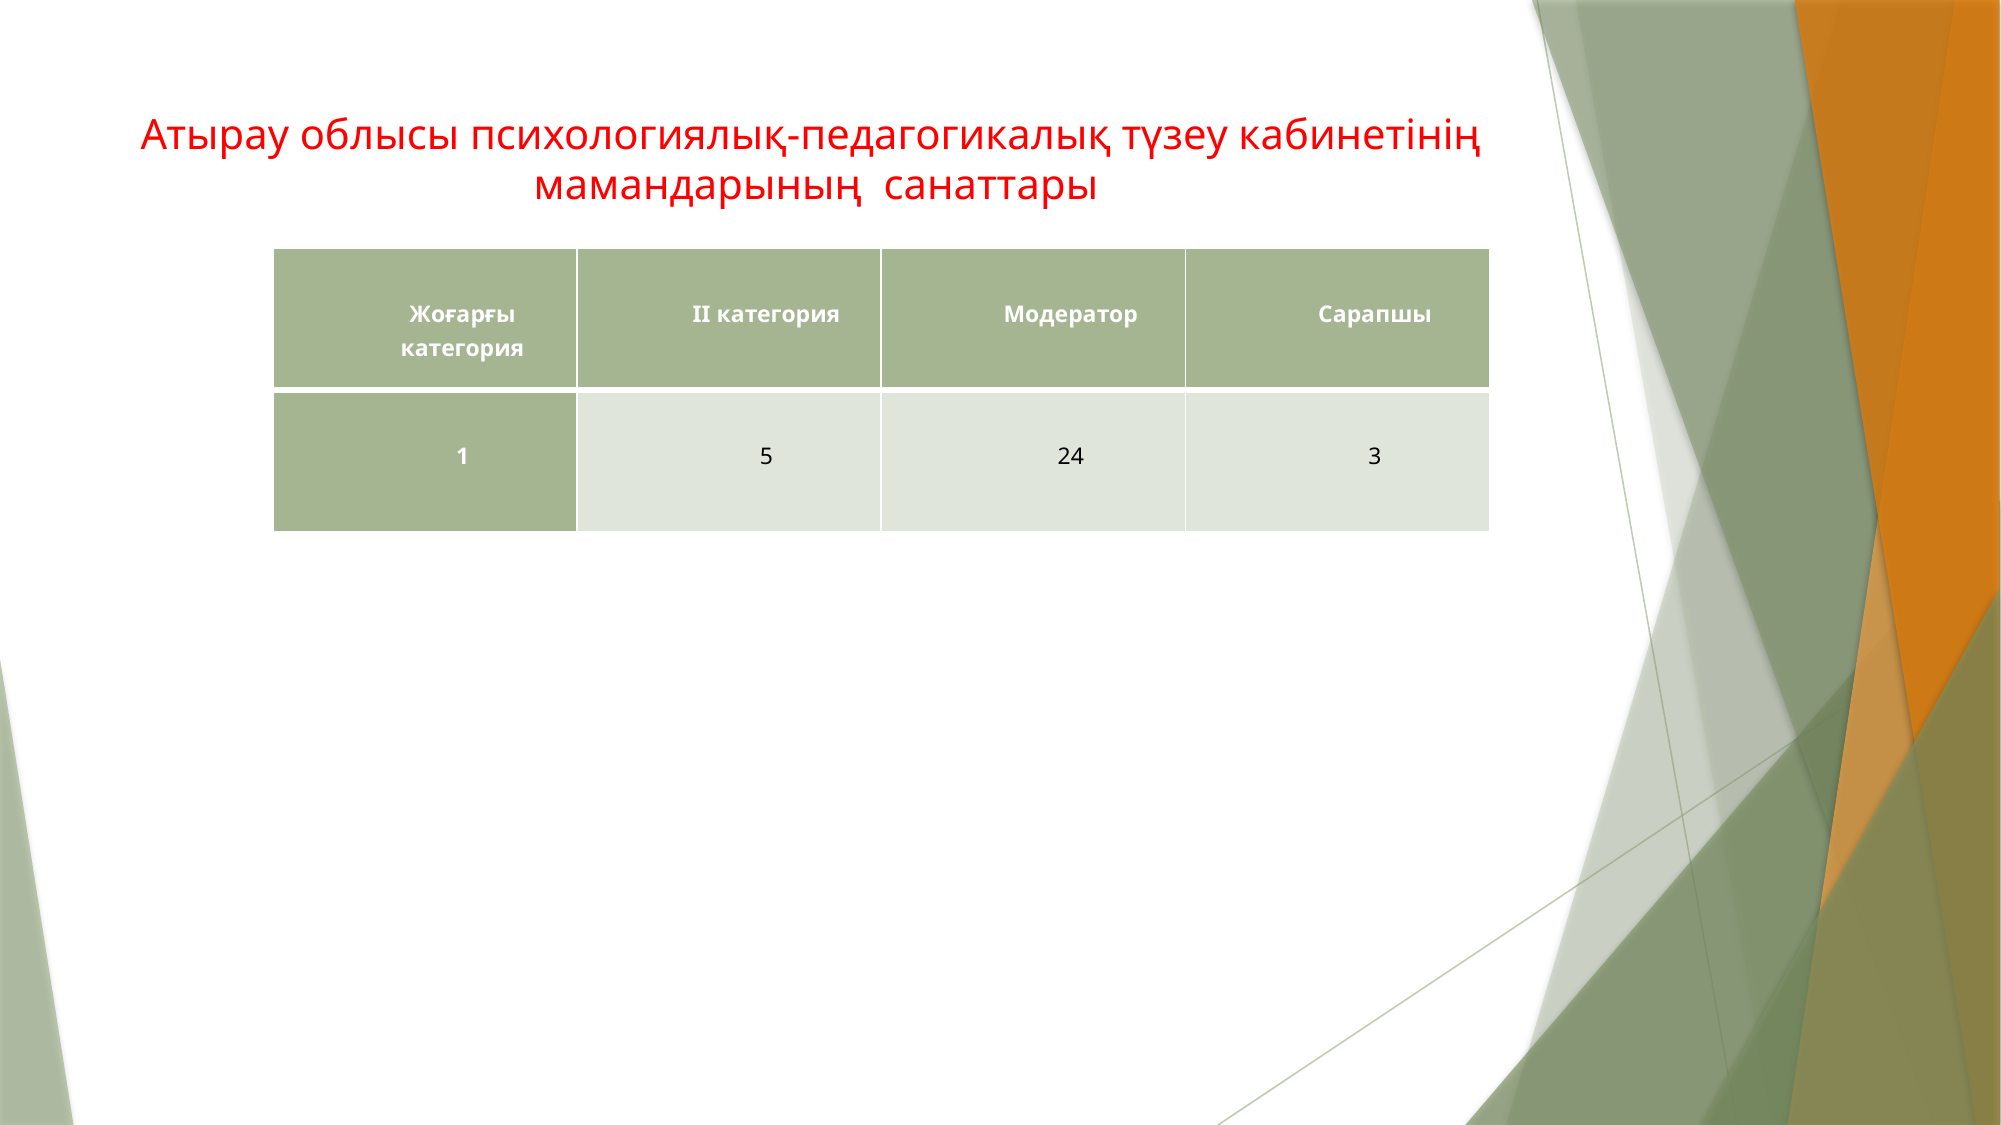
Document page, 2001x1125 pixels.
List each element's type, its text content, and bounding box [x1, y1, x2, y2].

table_cell 3 [1186, 393, 1489, 531]
table_header Модератор [882, 249, 1185, 387]
table_cell 24 [882, 393, 1185, 531]
table_header Жоғарғы категория [274, 249, 576, 387]
title Атырау облысы психологиялық-педагогикалық түзеу кабинетінің мамандарының санаттары [111, 99, 1522, 317]
table_header ІІ категория [578, 249, 880, 387]
table_cell 5 [578, 393, 880, 531]
table_cell 1 [274, 393, 576, 531]
table_header Сарапшы [1186, 249, 1489, 387]
